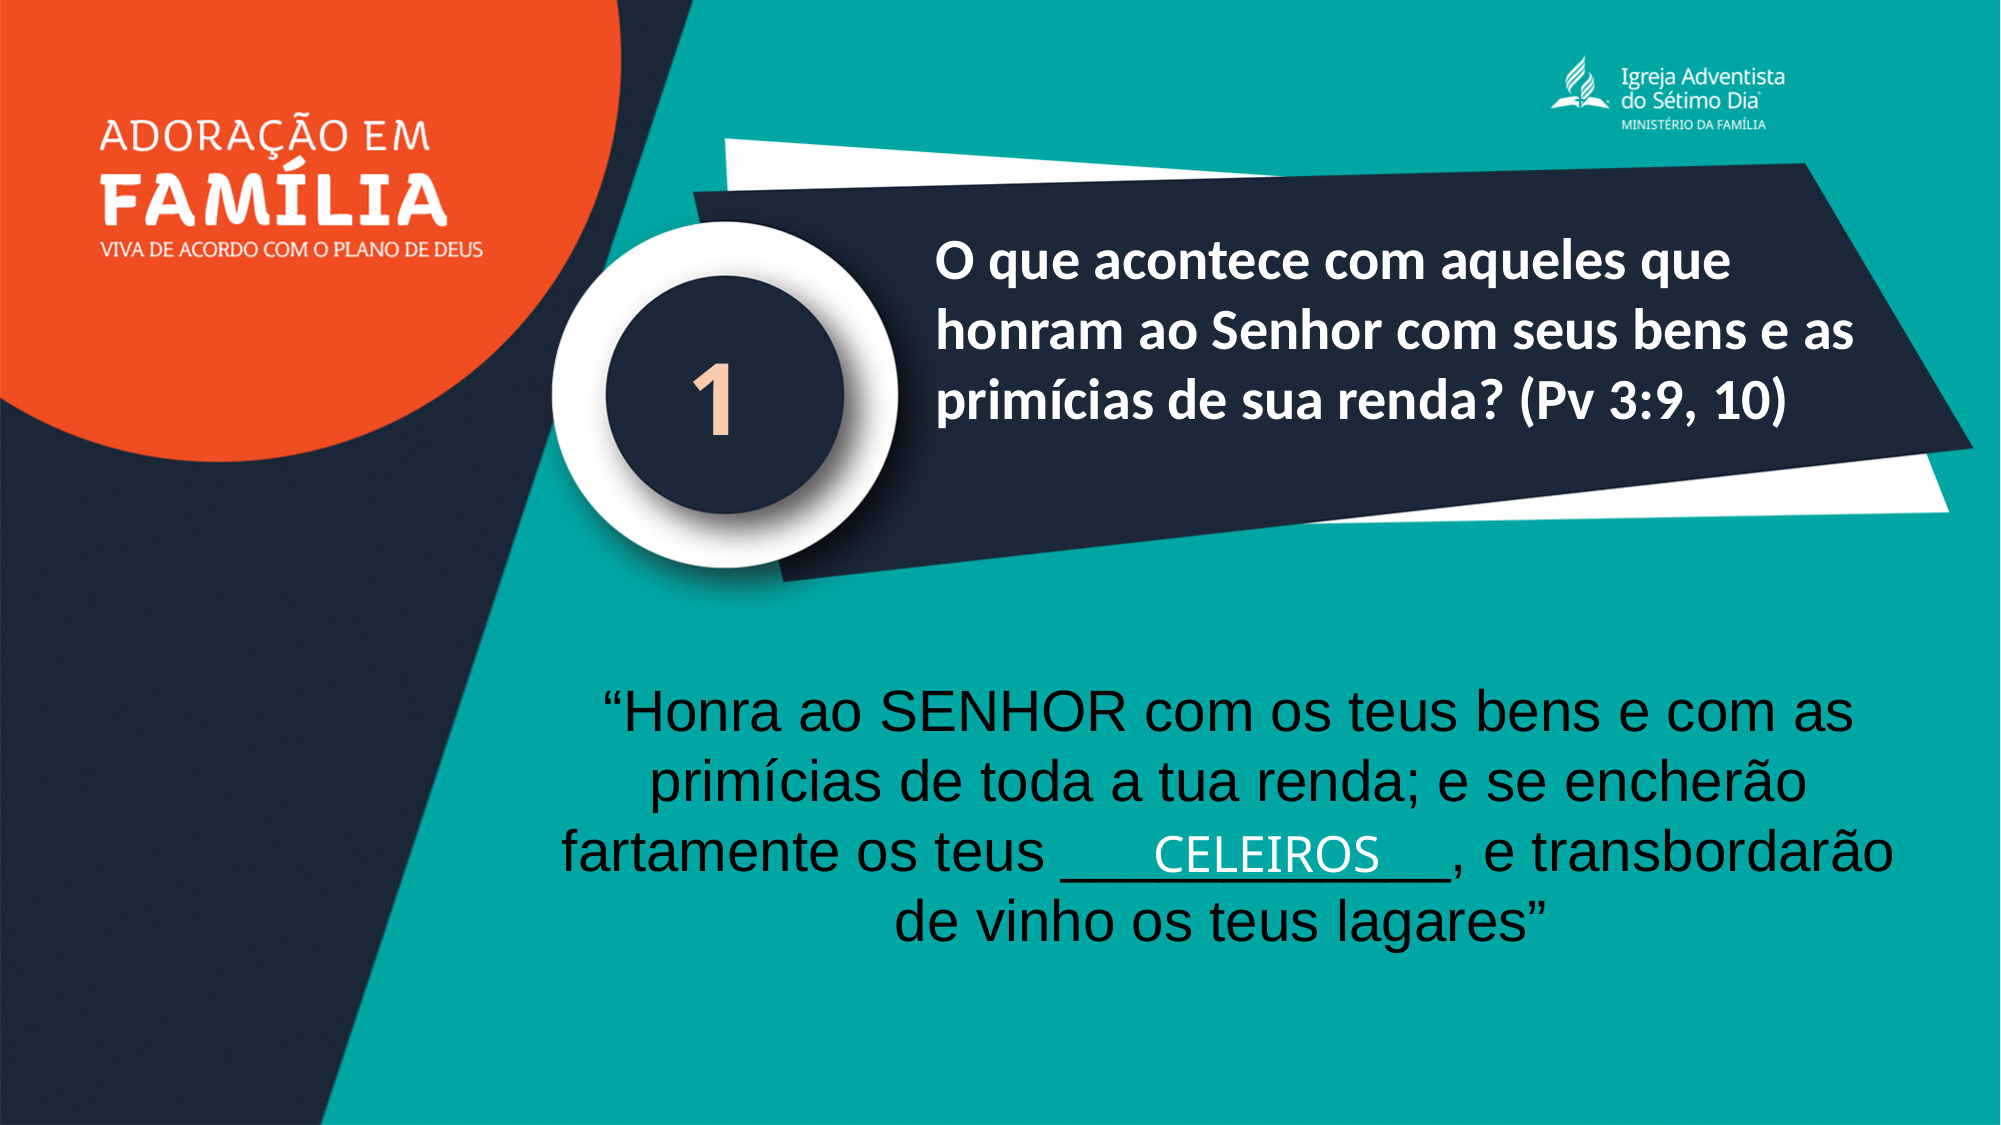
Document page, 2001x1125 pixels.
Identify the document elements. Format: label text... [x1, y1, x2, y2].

text_box 1 [672, 327, 760, 463]
text_box O que acontece com aqueles que honram ao Senhor com seus bens e as primícias de sua renda? (Pv 3:9, 10) [921, 214, 1871, 439]
text_box CELEIROS [1138, 815, 1396, 890]
picture [0, 0, 2001, 1125]
text_box “Honra ao Senhor com os teus bens e com as primícias de toda a tua renda; e se encherão fartamente os teus ____________, e transbordarão de vinho os teus lagares” [528, 665, 1932, 961]
